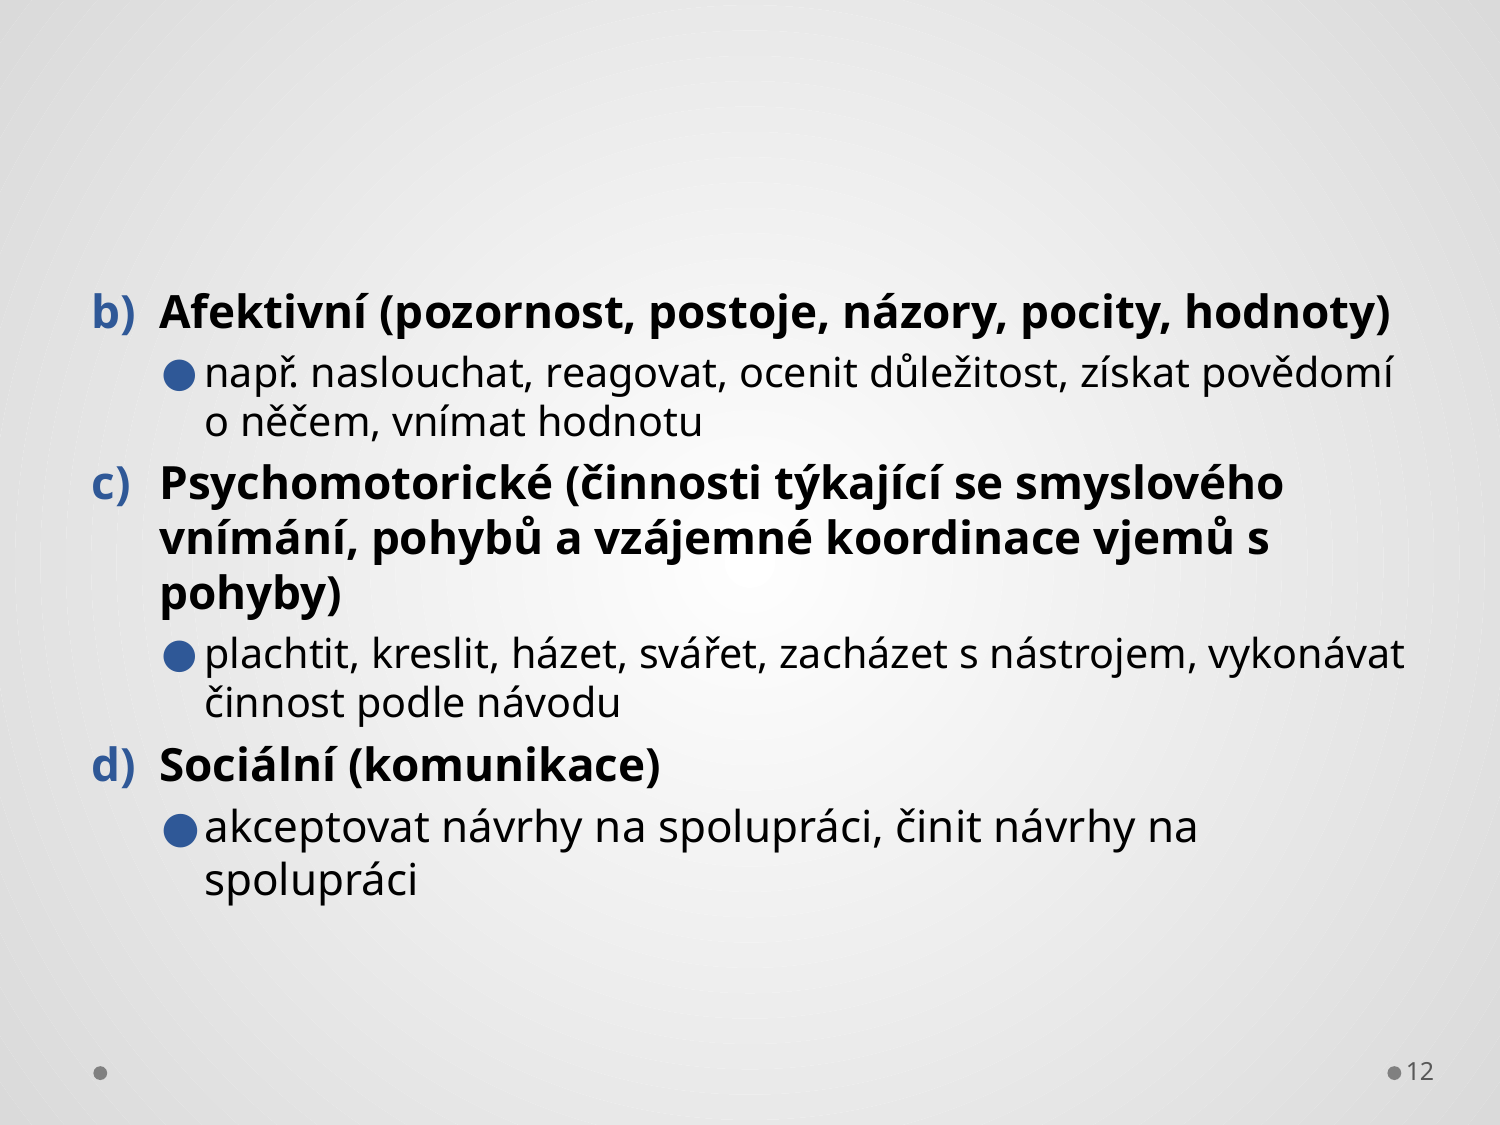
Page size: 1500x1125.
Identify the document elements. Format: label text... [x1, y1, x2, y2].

slide_number 12 [1401, 1042, 1494, 1103]
list Afektivní (pozornost, postoje, názory, pocity, hodnoty) např. naslouchat, reagovat, ocenit důležitost, získat povědomí o něčem, vnímat hodnotu Psychomotorické (činnosti týkající se smyslového vnímání, pohybů a vzájemné koordinace vjemů s pohyby) plachtit, kreslit, házet, svářet, zacházet s nástrojem, vykonávat činnost podle návodu Sociální (komunikace) akceptovat návrhy na spolupráci, činit návrhy na spolupráci [76, 219, 1427, 941]
